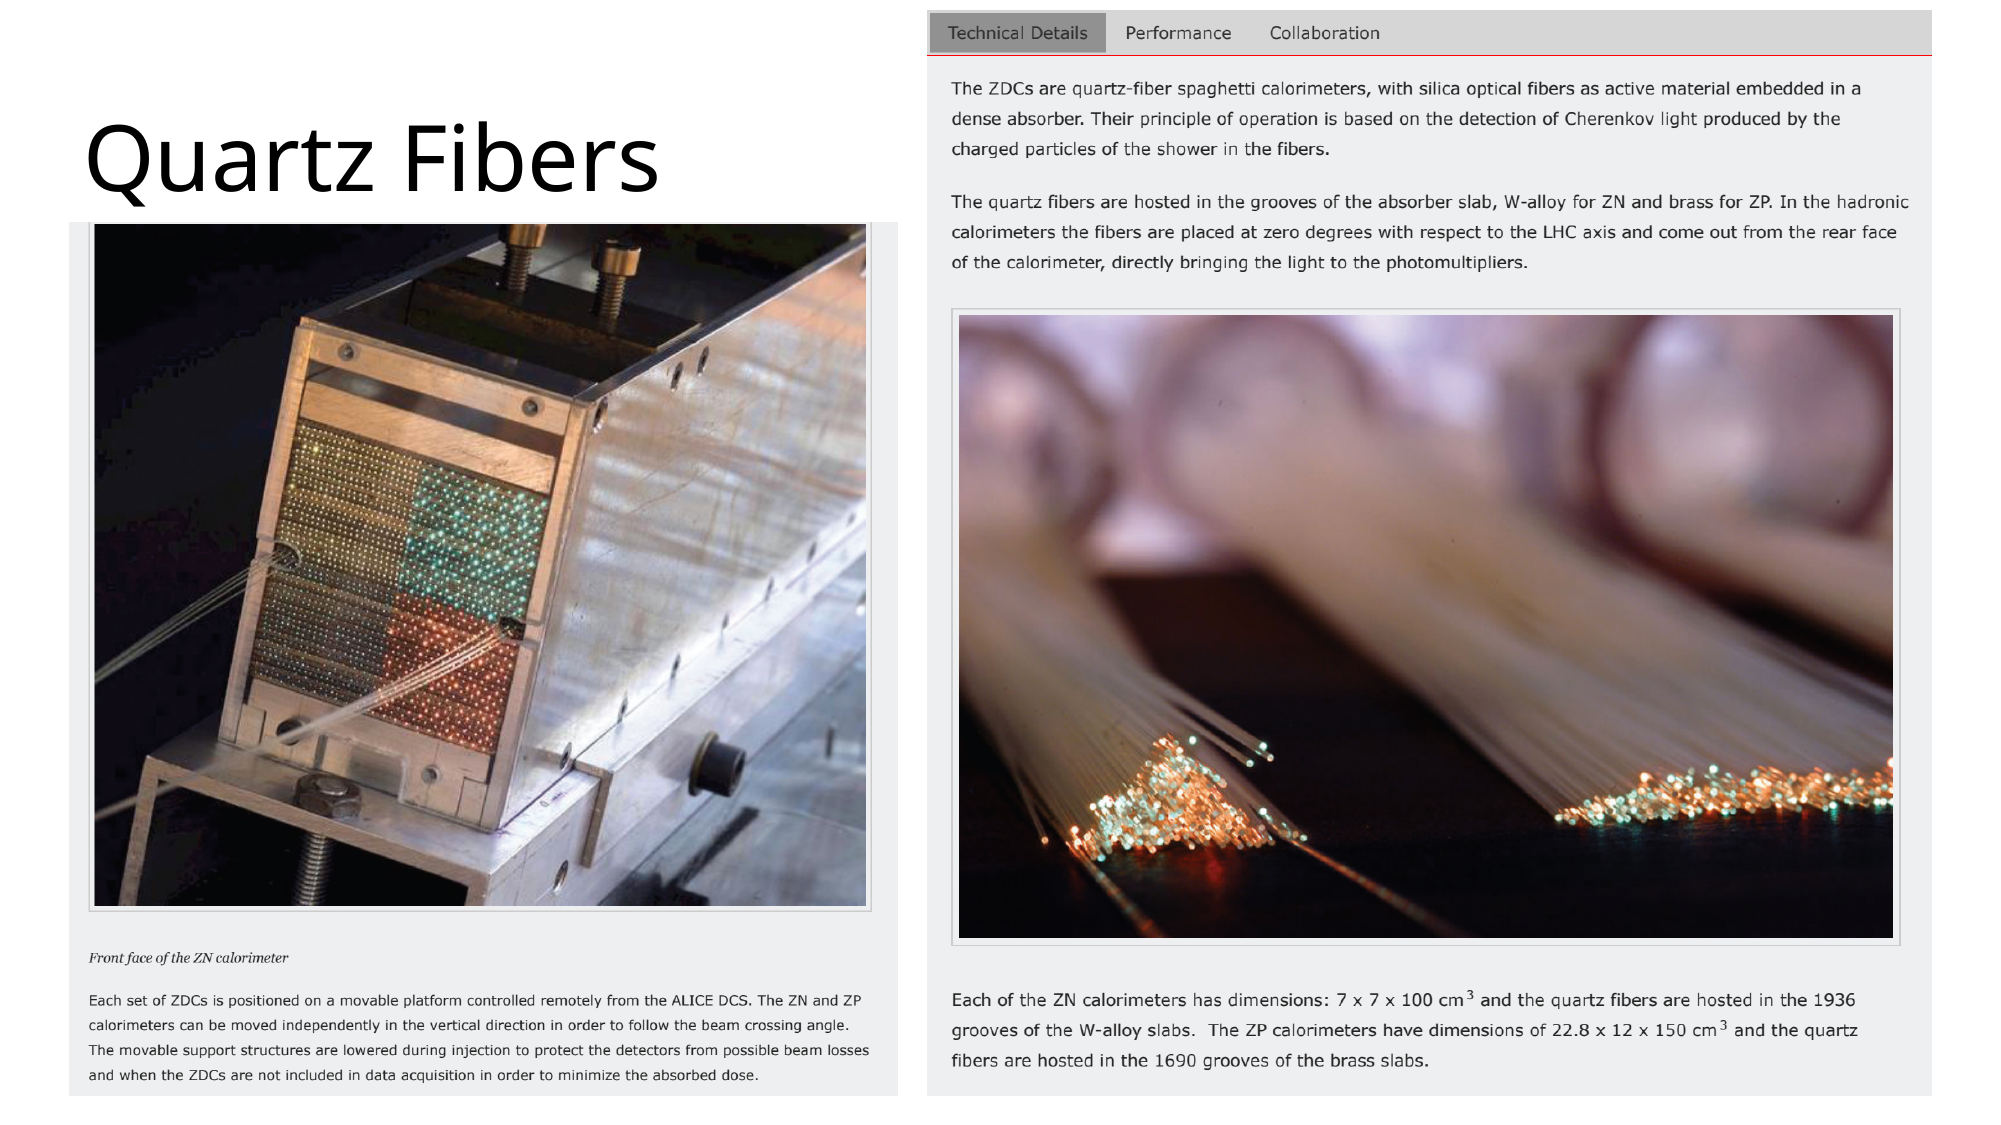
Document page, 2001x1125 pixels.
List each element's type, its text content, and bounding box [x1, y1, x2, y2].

picture [924, 10, 1932, 1096]
picture [68, 222, 898, 1096]
title Quartz Fibers [68, 97, 924, 223]
